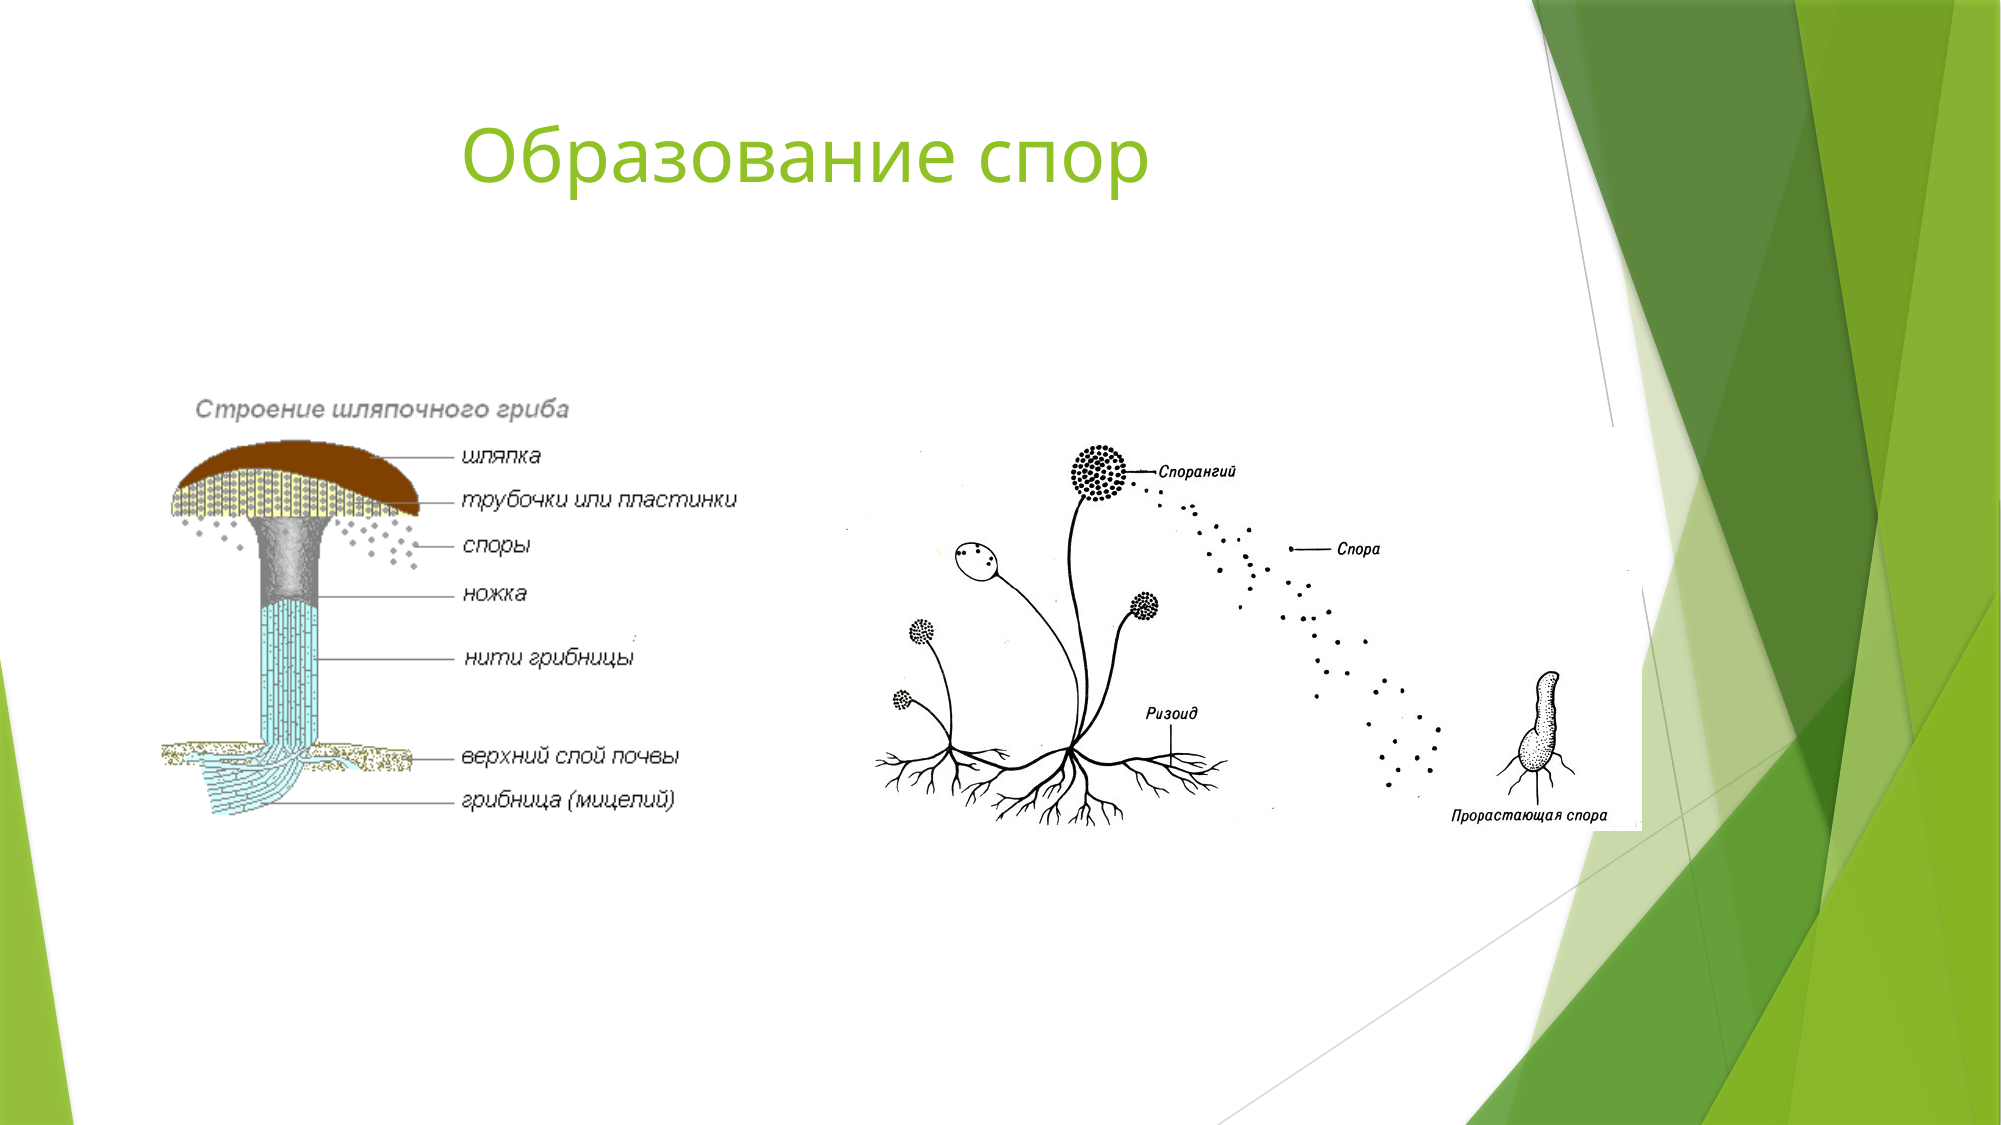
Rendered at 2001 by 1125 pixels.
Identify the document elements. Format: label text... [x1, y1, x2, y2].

picture [836, 426, 1643, 832]
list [147, 389, 749, 832]
title Образование спор [110, 99, 1522, 317]
